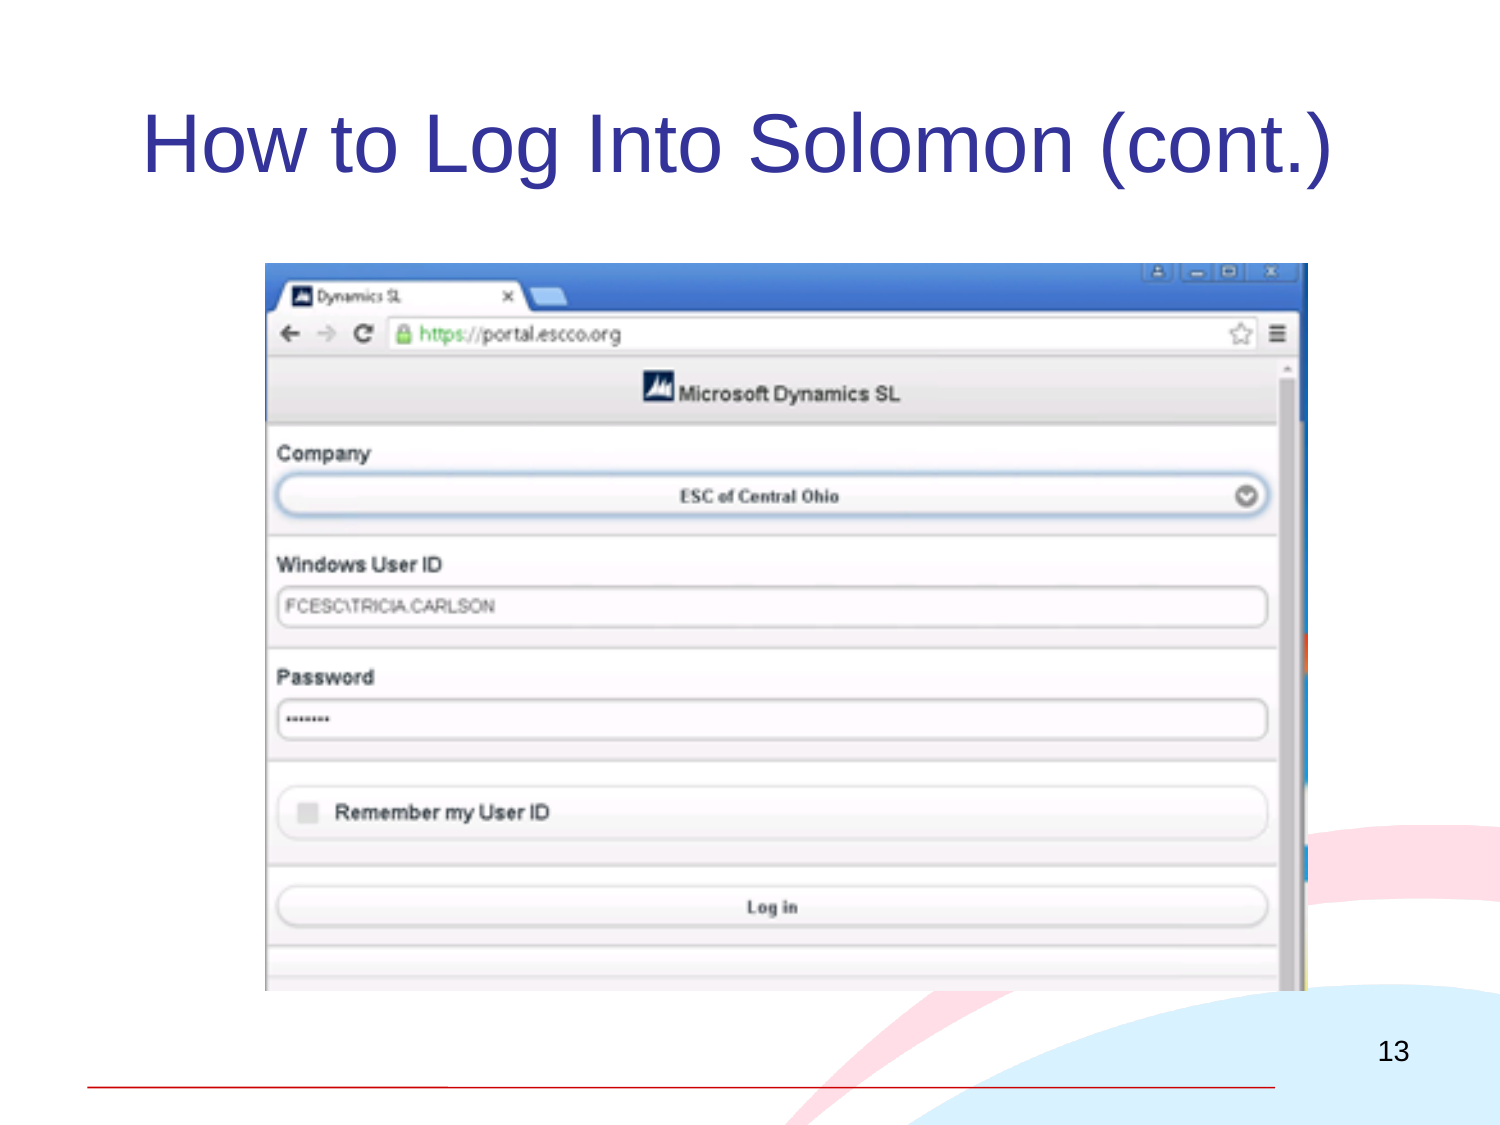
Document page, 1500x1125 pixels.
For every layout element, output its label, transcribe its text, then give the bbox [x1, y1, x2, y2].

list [265, 262, 1308, 991]
slide_number 13 [1074, 1024, 1426, 1103]
title How to Log Into Solomon (cont.) [74, 44, 1426, 233]
